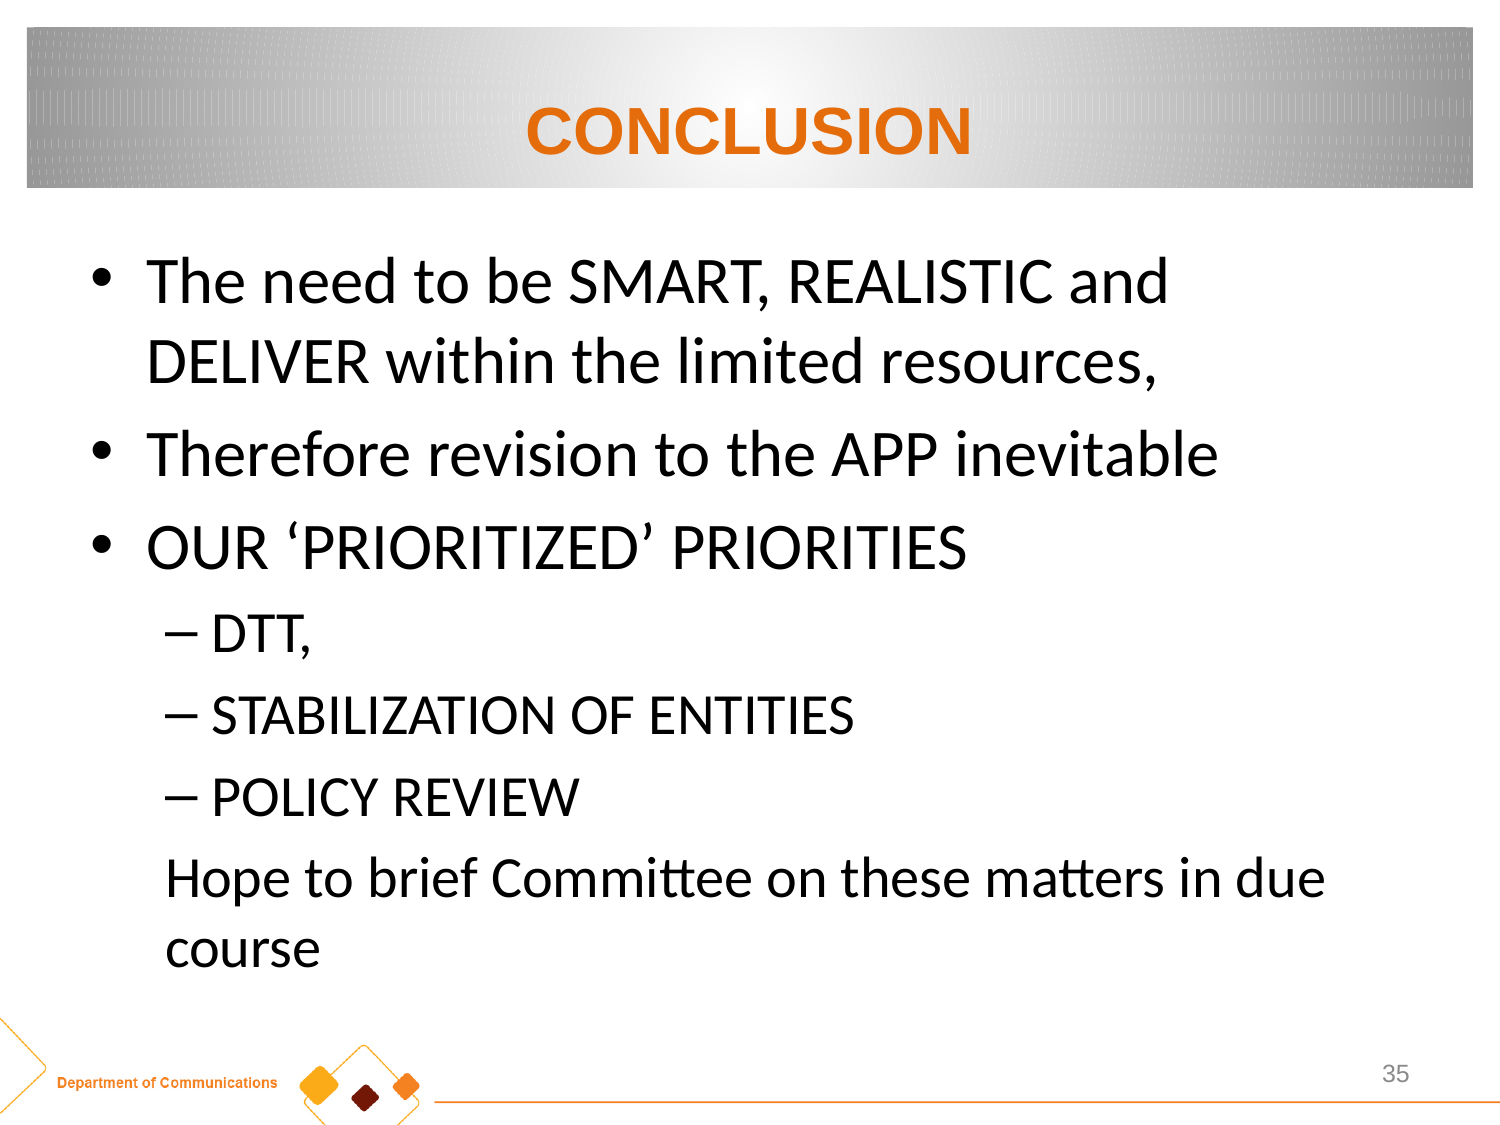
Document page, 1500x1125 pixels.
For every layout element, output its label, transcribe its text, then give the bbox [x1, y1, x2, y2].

text_box CONCLUSION [26, 27, 1473, 188]
slide_number 35 [1074, 1042, 1425, 1103]
list The need to be SMART, REALISTIC and DELIVER within the limited resources, Therefore revision to the APP inevitable OUR ‘PRIORITIZED’ PRIORITIES DTT, STABILIZATION OF ENTITIES POLICY REVIEW Hope to brief Committee on these matters in due course [75, 228, 1425, 999]
picture [0, 0, 1500, 1125]
